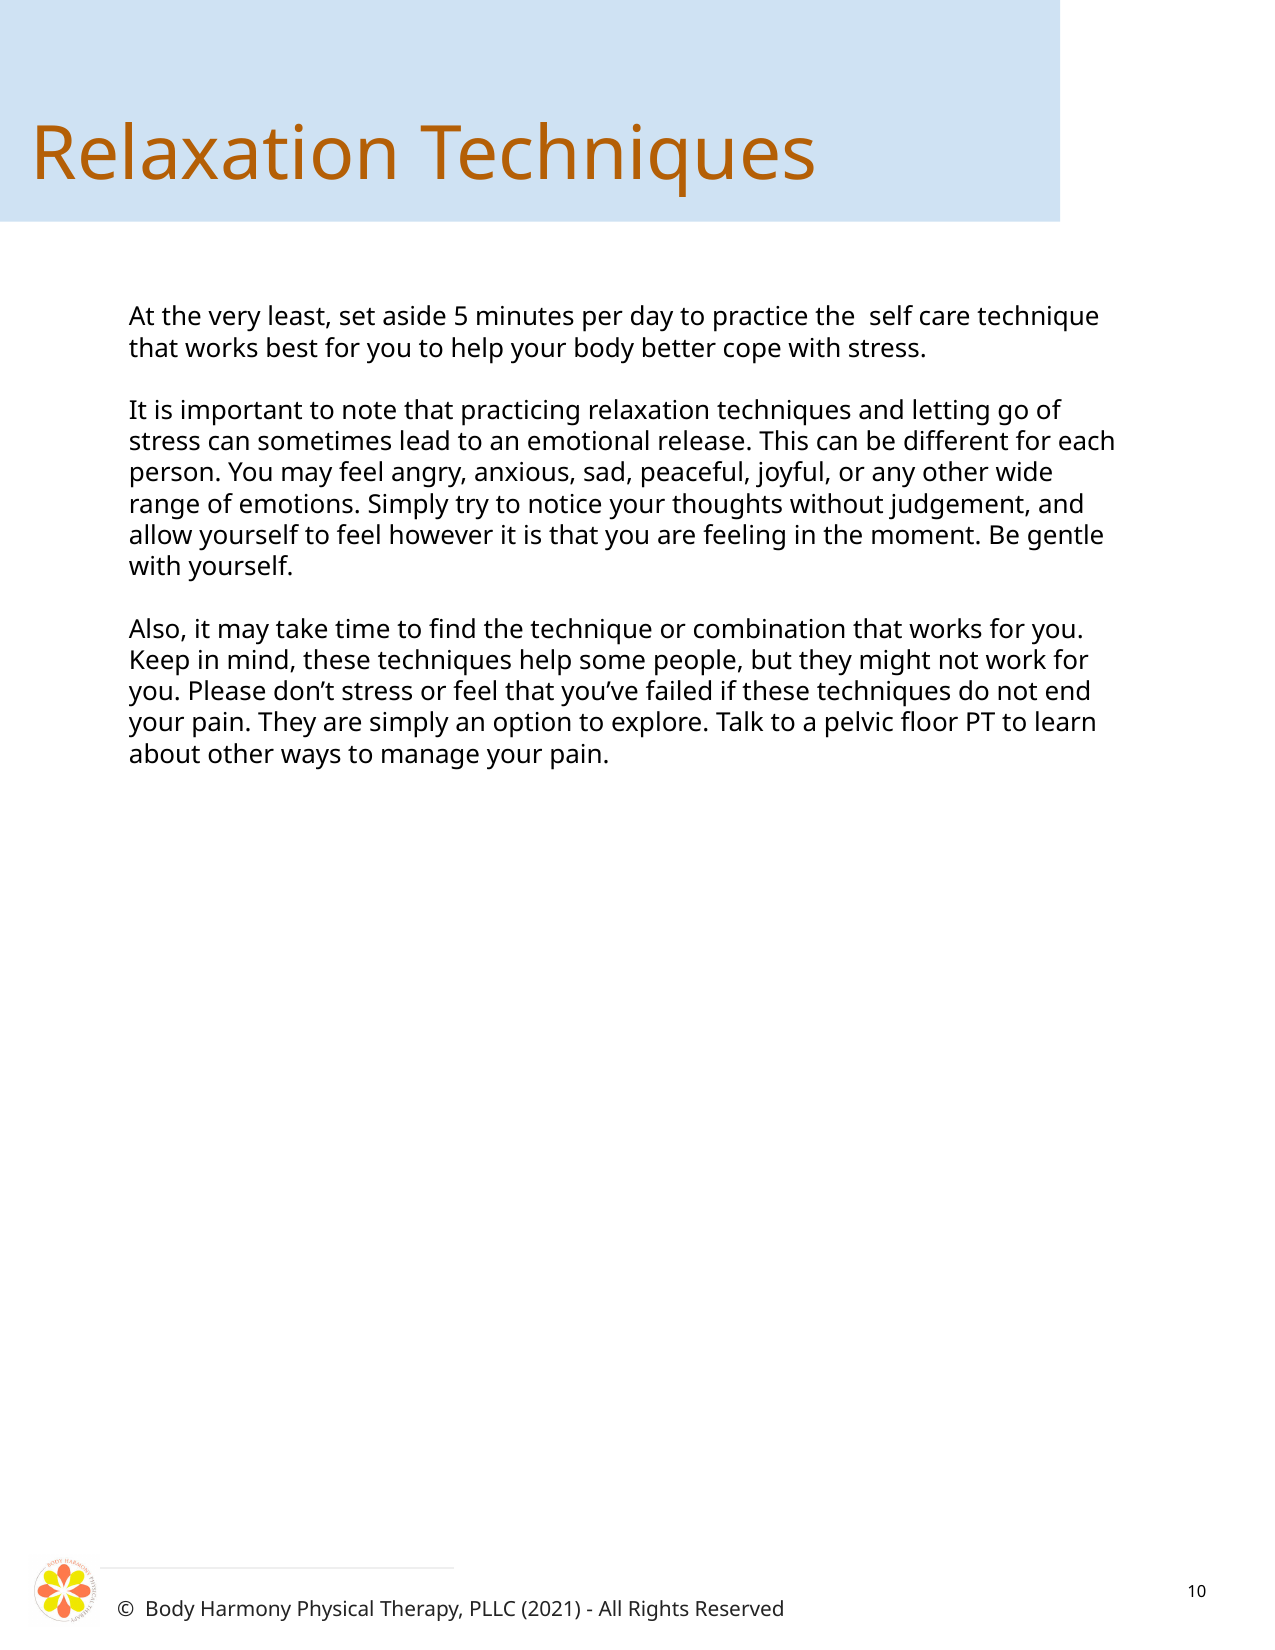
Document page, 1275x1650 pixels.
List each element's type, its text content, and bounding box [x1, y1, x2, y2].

text_box © Body Harmony Physical Therapy, PLLC (2021) - All Rights Reserved [99, 1580, 882, 1645]
picture [28, 1554, 101, 1627]
text_box 10 [1187, 1580, 1211, 1604]
text_box At the very least, set aside 5 minutes per day to practice the self care technique that works best for you to help your body better cope with stress. It is important to note that practicing relaxation techniques and letting go of stress can sometimes lead to an emotional release. This can be different for each person. You may feel angry, anxious, sad, peaceful, joyful, or any other wide range of emotions. Simply try to notice your thoughts without judgement, and allow yourself to feel however it is that you are feeling in the moment. Be gentle with yourself. Also, it may take time to find the technique or combination that works for you. Keep in mind, these techniques help some people, but they might not work for you. Please don’t stress or feel that you’ve failed if these techniques do not end your pain. They are simply an option to explore. Talk to a pelvic floor PT to learn about other ways to manage your pain. [128, 266, 1119, 1183]
text_box [0, 0, 1061, 222]
title Relaxation Techniques [28, 102, 1119, 222]
